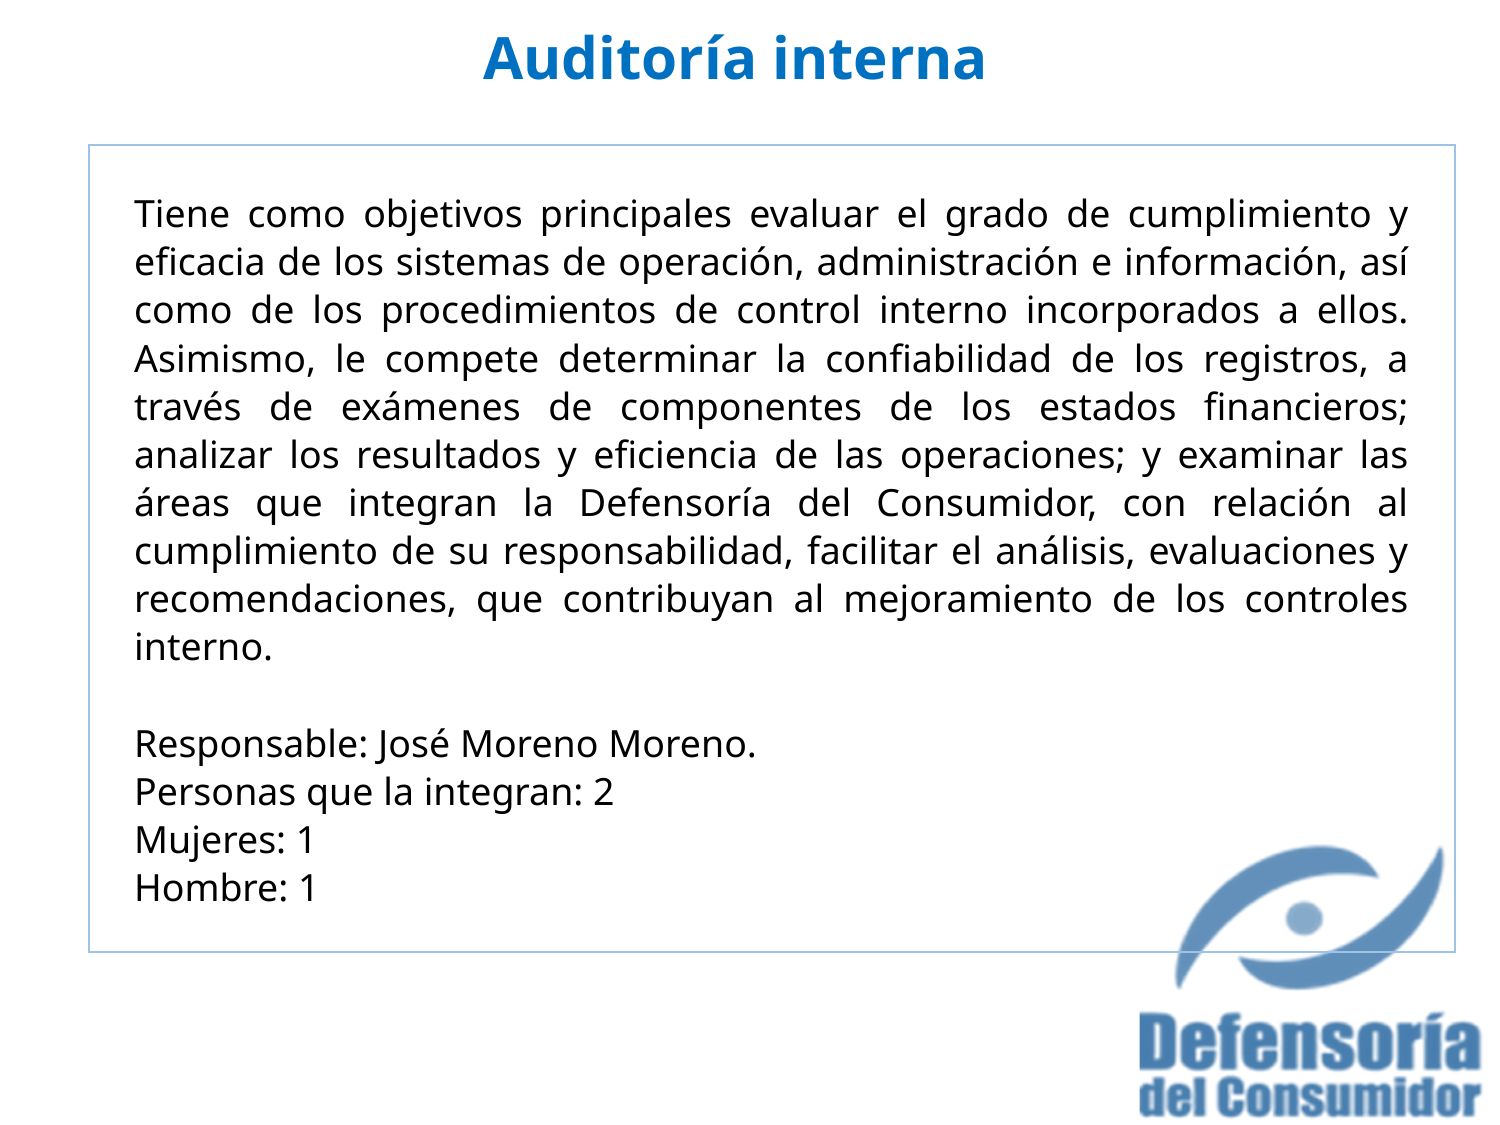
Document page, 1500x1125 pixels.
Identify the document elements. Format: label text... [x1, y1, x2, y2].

title Auditoría interna [89, 9, 1383, 112]
text_box [88, 144, 1456, 953]
text_box Tiene como objetivos principales evaluar el grado de cumplimiento y eficacia de los sistemas de operación, administración e información, así como de los procedimientos de control interno incorporados a ellos. Asimismo, le compete determinar la confiabilidad de los registros, a través de exámenes de componentes de los estados financieros; analizar los resultados y eficiencia de las operaciones; y examinar las áreas que integran la Defensoría del Consumidor, con relación al cumplimiento de su responsabilidad, facilitar el análisis, evaluaciones y recomendaciones, que contribuyan al mejoramiento de los controles interno. Responsable: José Moreno Moreno. Personas que la integran: 2 Mujeres: 1 Hombre: 1 [119, 953, 1425, 1125]
